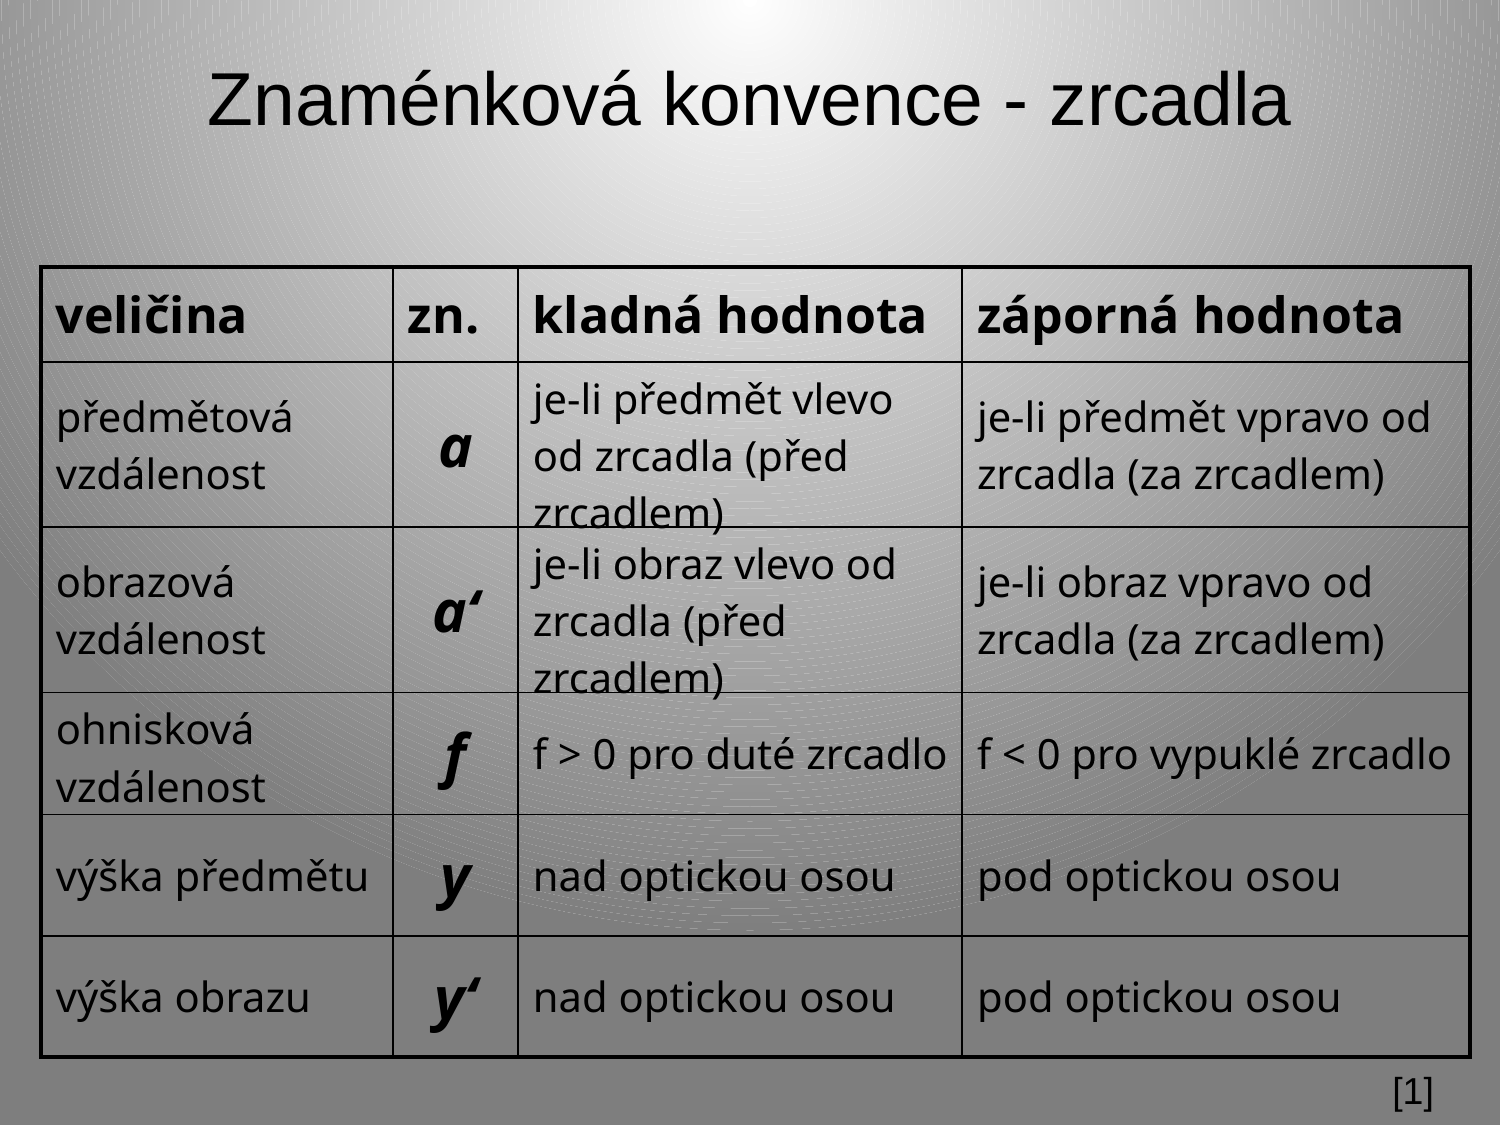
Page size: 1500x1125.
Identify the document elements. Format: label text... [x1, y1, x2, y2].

table_cell pod optickou osou [963, 937, 1468, 1055]
table_cell f < 0 pro vypuklé zrcadlo [963, 693, 1468, 814]
table_cell pod optickou osou [963, 815, 1468, 935]
table_cell a [394, 363, 517, 526]
table_cell f > 0 pro duté zrcadlo [519, 693, 961, 814]
table_cell nad optickou osou [519, 937, 961, 1055]
table_cell předmětová vzdálenost [43, 363, 392, 526]
table_cell nad optickou osou [519, 815, 961, 935]
table_cell a‘ [394, 528, 517, 692]
table_cell výška obrazu [43, 937, 392, 1055]
table_cell obrazová vzdálenost [43, 528, 392, 692]
table_cell y‘ [394, 937, 517, 1055]
table_cell výška předmětu [43, 815, 392, 935]
table_header veličina [43, 269, 392, 361]
table_header záporná hodnota [963, 269, 1468, 361]
table_cell f [394, 693, 517, 814]
table_cell je-li předmět vlevo od zrcadla (před zrcadlem) [519, 363, 961, 526]
table_cell ohnisková vzdálenost [43, 693, 392, 814]
table_cell je-li předmět vpravo od zrcadla (za zrcadlem) [963, 363, 1468, 526]
table_cell je-li obraz vlevo od zrcadla (před zrcadlem) [519, 528, 961, 692]
table_cell y [394, 815, 517, 935]
table_header kladná hodnota [519, 269, 961, 361]
table_cell je-li obraz vpravo od zrcadla (za zrcadlem) [963, 528, 1468, 692]
text_box [1] [1377, 1060, 1474, 1120]
text_box Znaménková konvence - zrcadla [0, 42, 1500, 148]
table_header zn. [394, 269, 517, 361]
